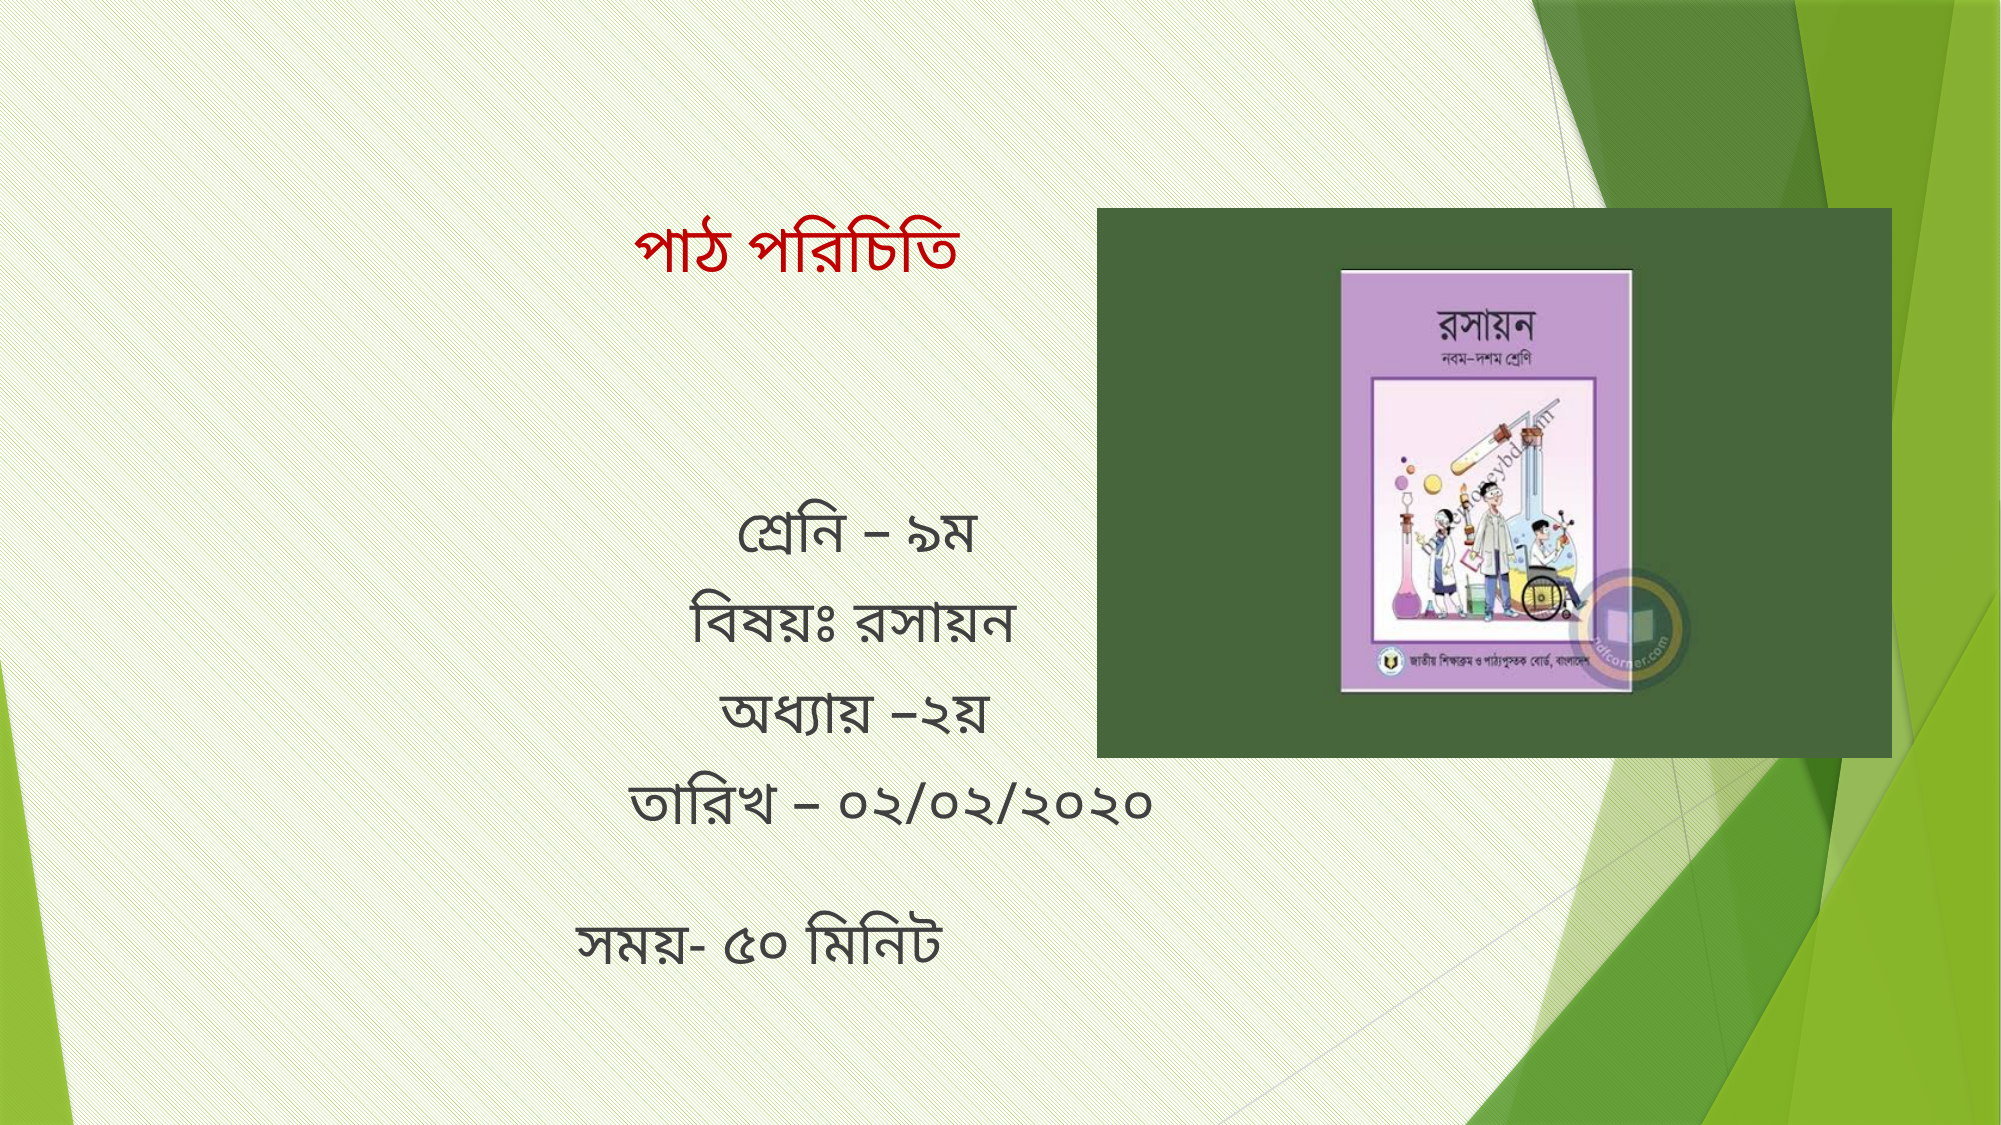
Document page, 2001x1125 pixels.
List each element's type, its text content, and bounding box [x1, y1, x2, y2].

picture [1096, 207, 1893, 758]
title পাঠ পরিচিতি [111, 99, 1522, 317]
list শ্রেনি – ৯ম বিষয়ঃ রসায়ন অধ্যায় –২য় তারিখ – ০২/০২/২০২০ সময়- ৫০ মিনিট [111, 354, 1522, 992]
